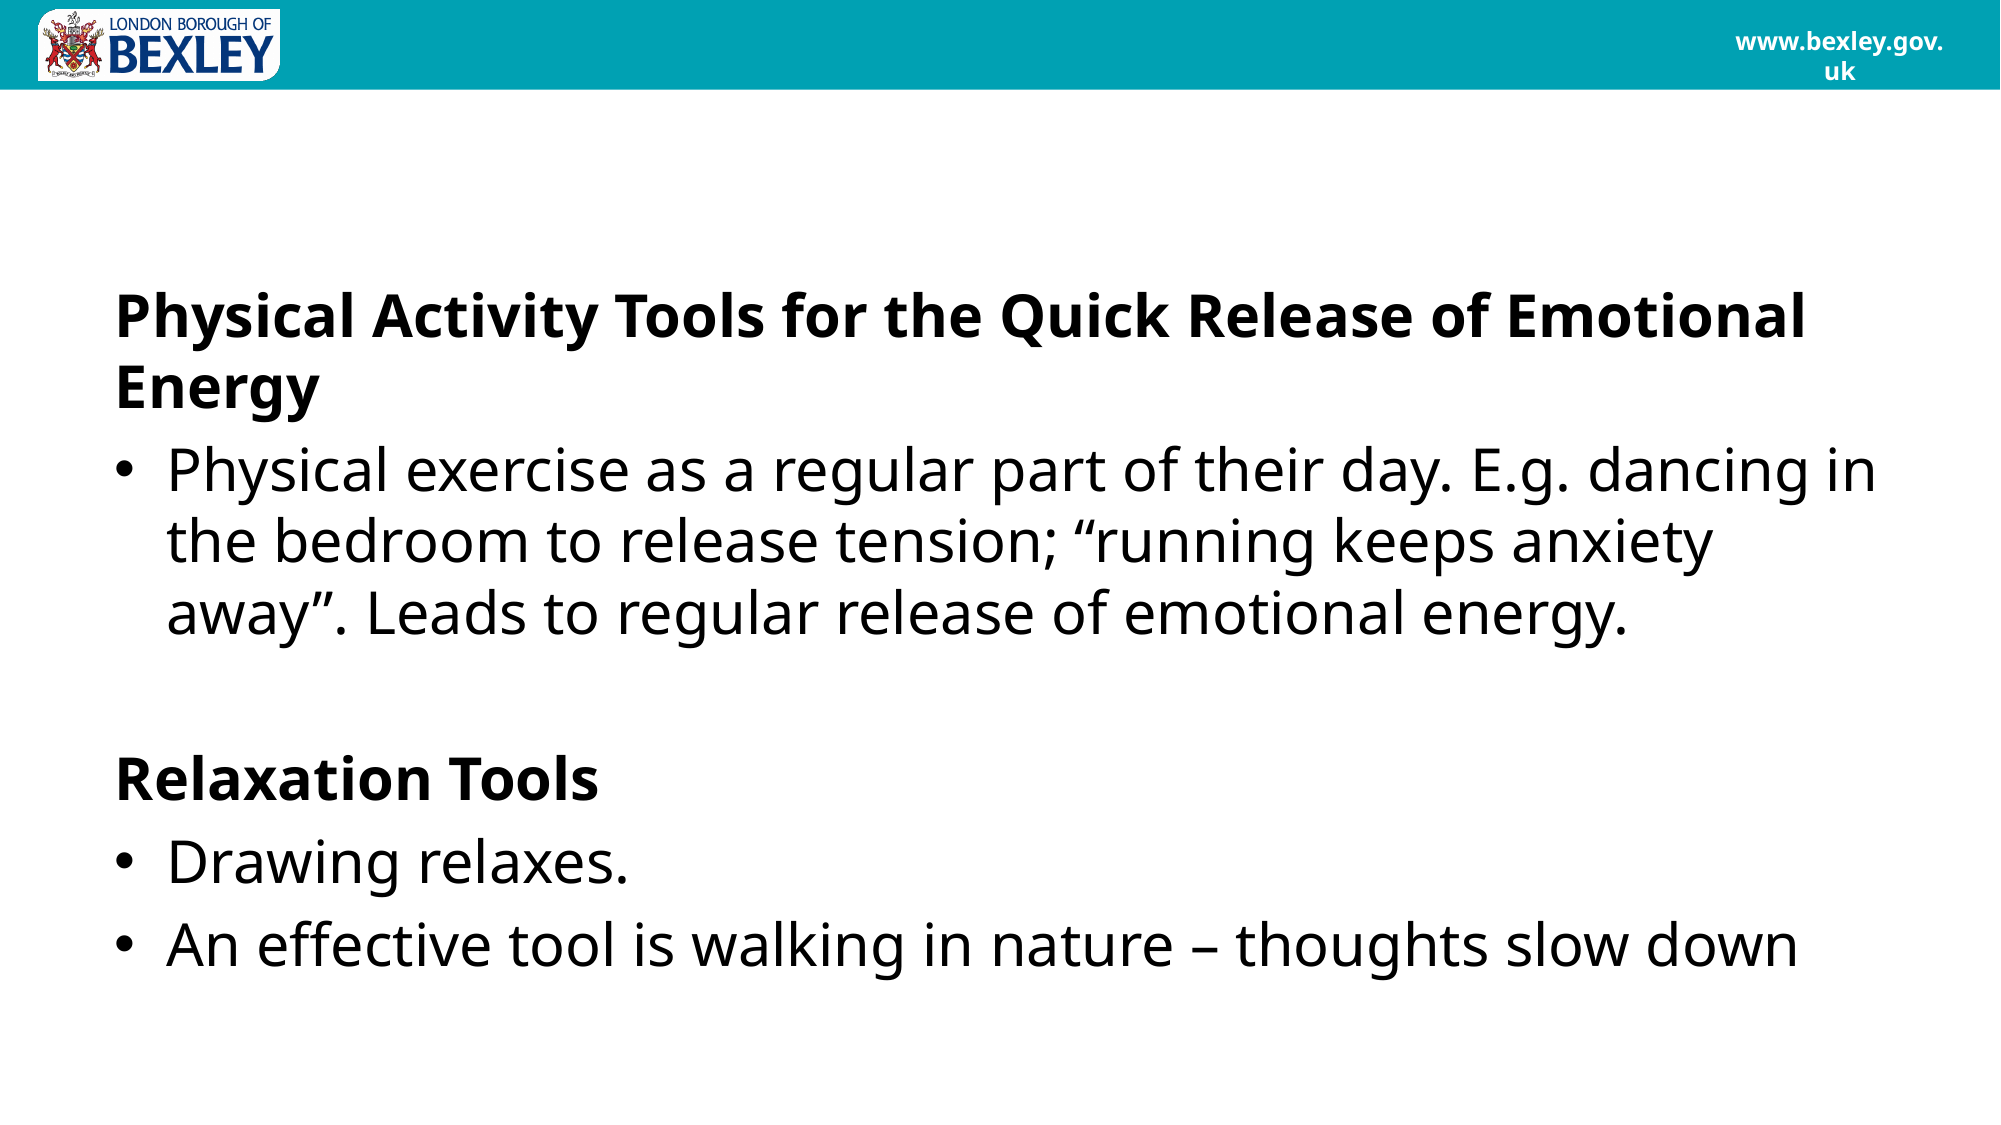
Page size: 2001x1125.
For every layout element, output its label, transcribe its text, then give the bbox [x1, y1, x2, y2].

list Physical Activity Tools for the Quick Release of Emotional Energy Physical exercise as a regular part of their day. E.g. dancing in the bedroom to release tension; “running keeps anxiety away”. Leads to regular release of emotional energy. Relaxation Tools Drawing relaxes. An effective tool is walking in nature – thoughts slow down [99, 270, 1900, 1005]
picture [38, 9, 280, 81]
